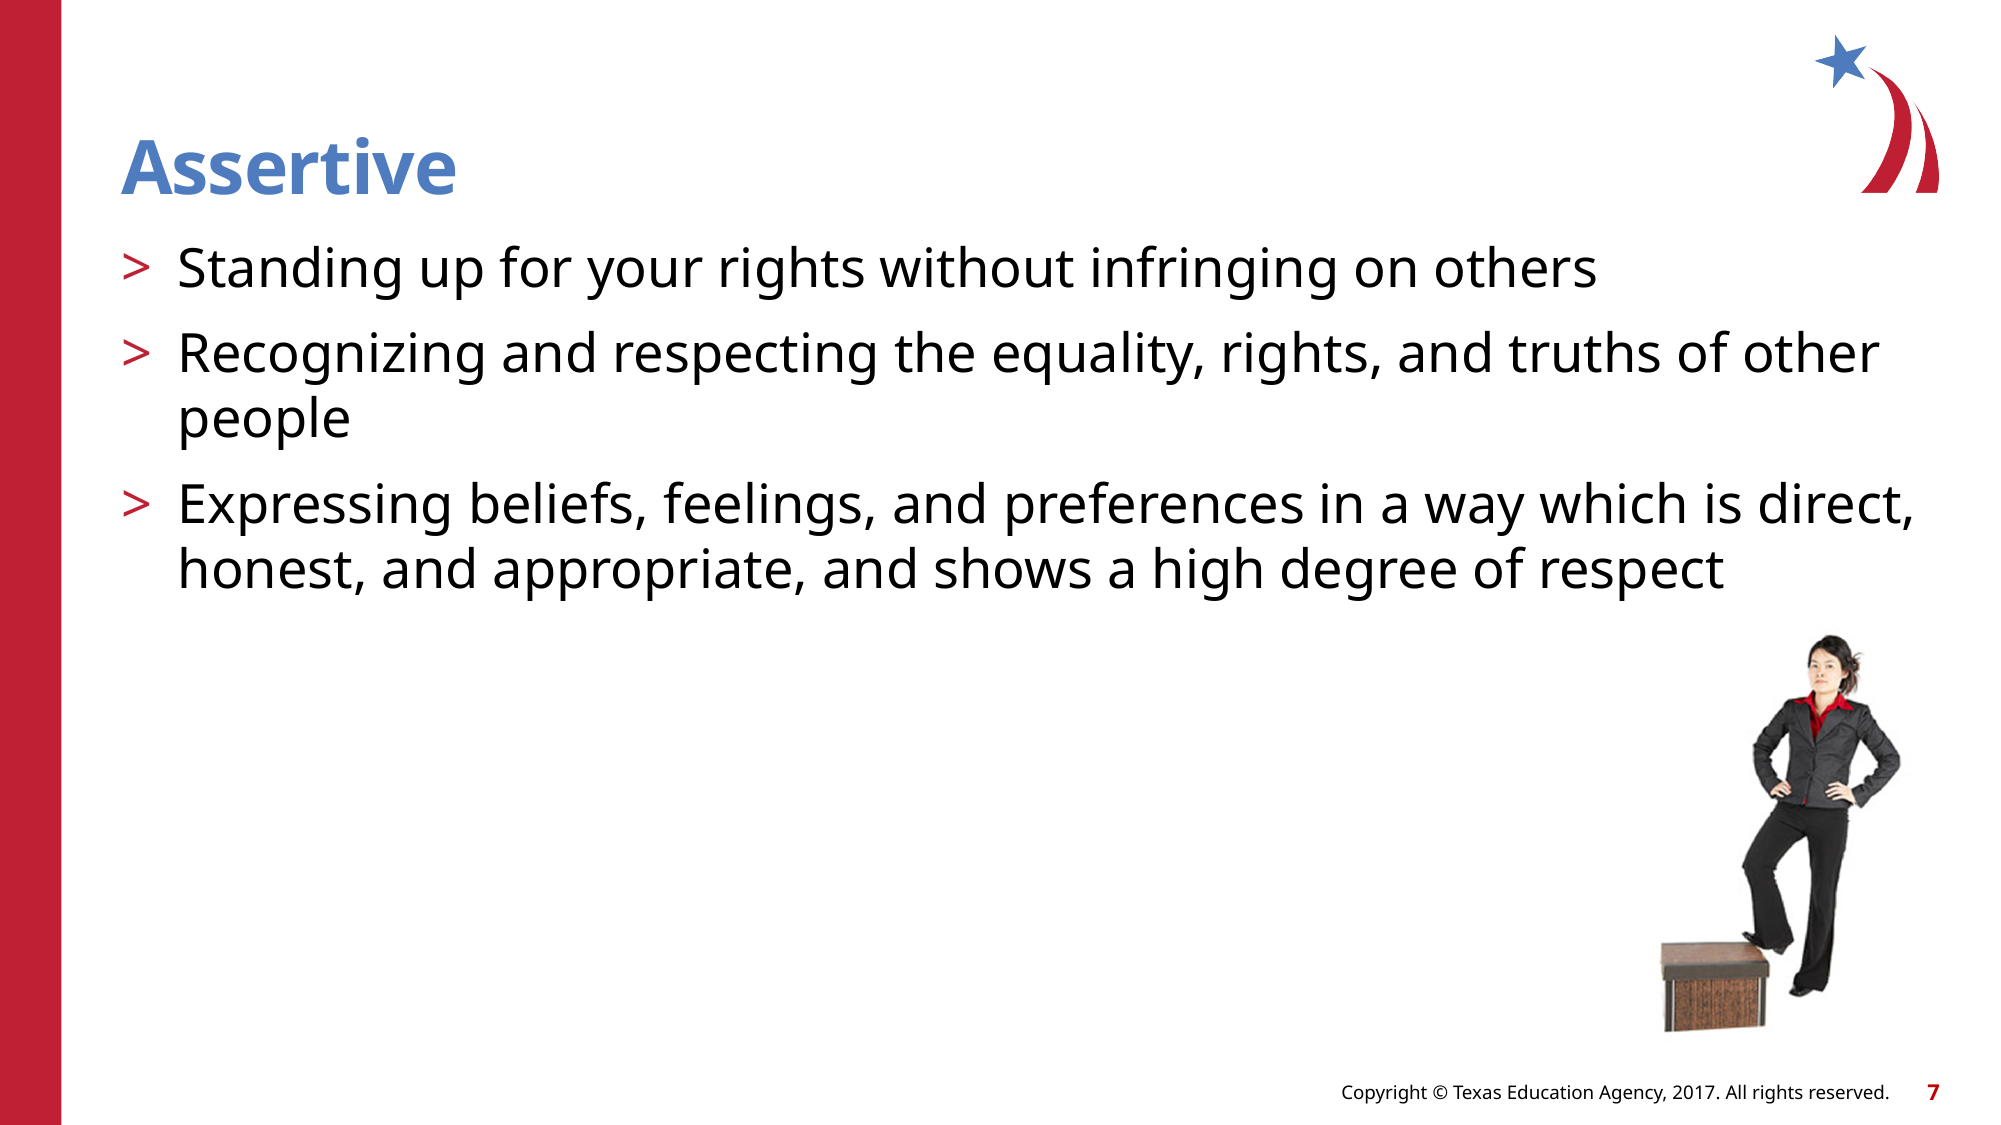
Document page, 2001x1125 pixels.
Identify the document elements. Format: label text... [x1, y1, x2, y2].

title Assertive [121, 66, 1772, 211]
list Standing up for your rights without infringing on others Recognizing and respecting the equality, rights, and truths of other people Expressing beliefs, feelings, and preferences in a way which is direct, honest, and appropriate, and shows a high degree of respect [121, 233, 1936, 1010]
picture [1814, 34, 1939, 193]
picture [1632, 626, 1911, 1043]
